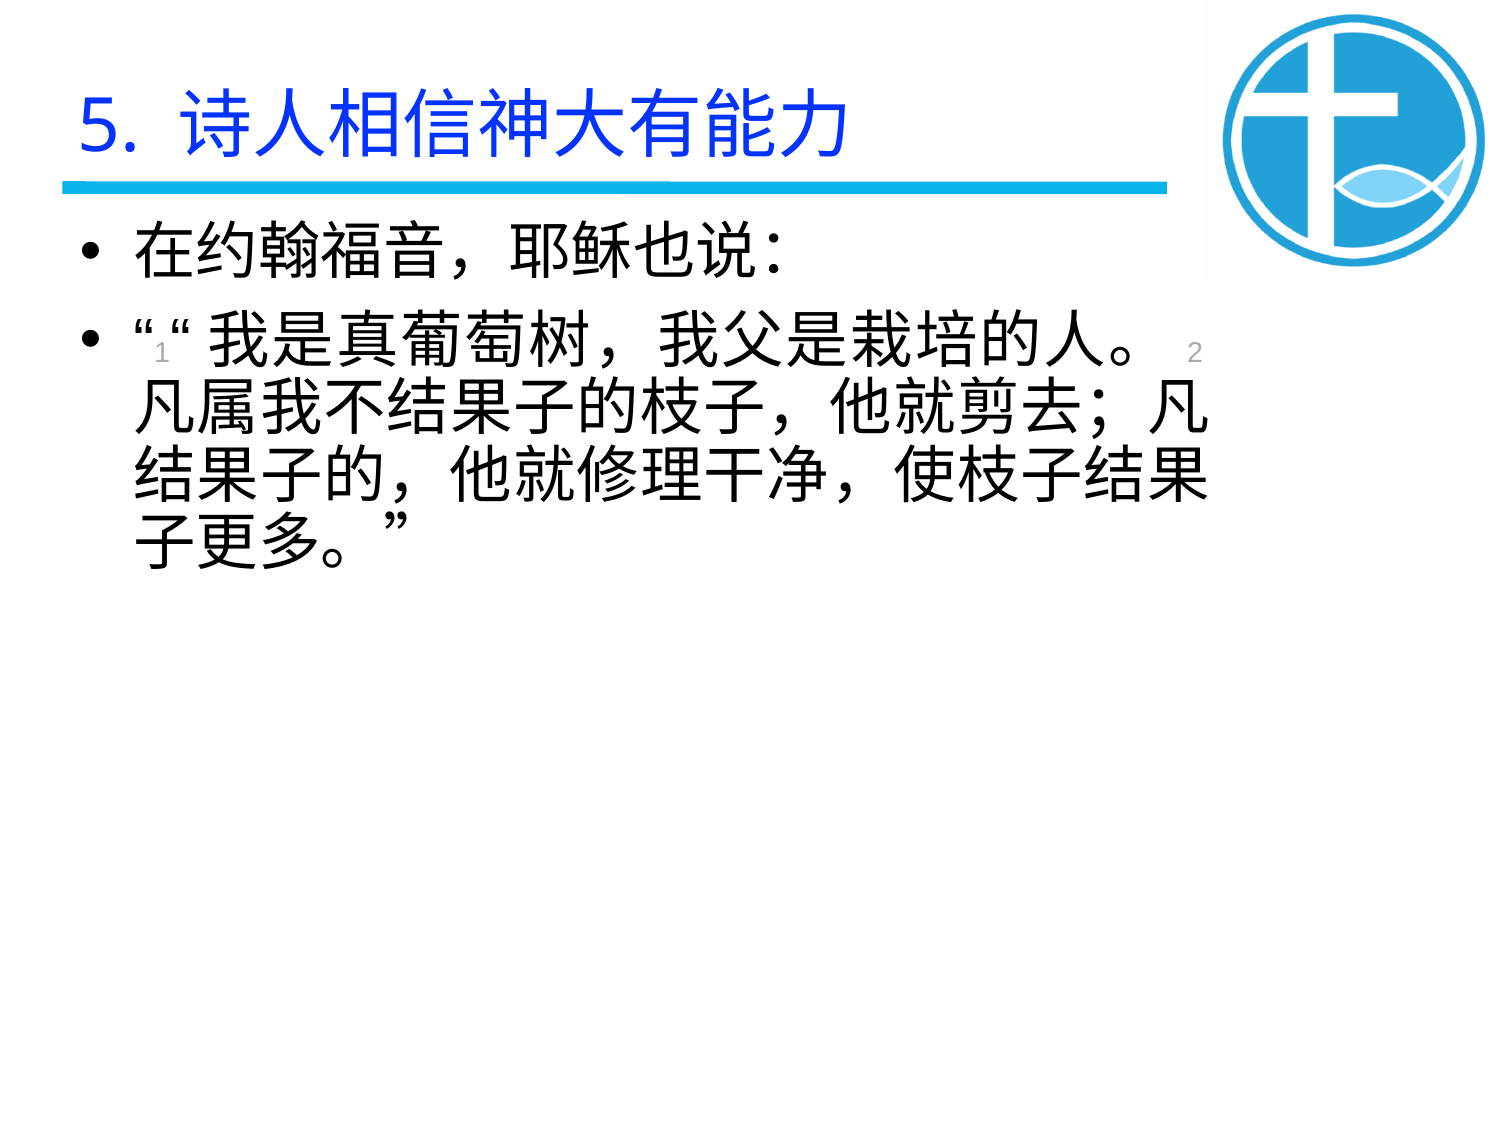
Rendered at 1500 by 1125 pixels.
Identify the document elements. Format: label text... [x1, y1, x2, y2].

text_box 5. 诗人相信神大有能力 [69, 79, 1130, 175]
picture [1207, 0, 1500, 281]
text_box 在约翰福音，耶稣也说： “1“我是真葡萄树，我父是栽培的人。2凡属我不结果子的枝子，他就剪去；凡结果子的，他就修理干净，使枝子结果子更多。” [69, 212, 1218, 586]
